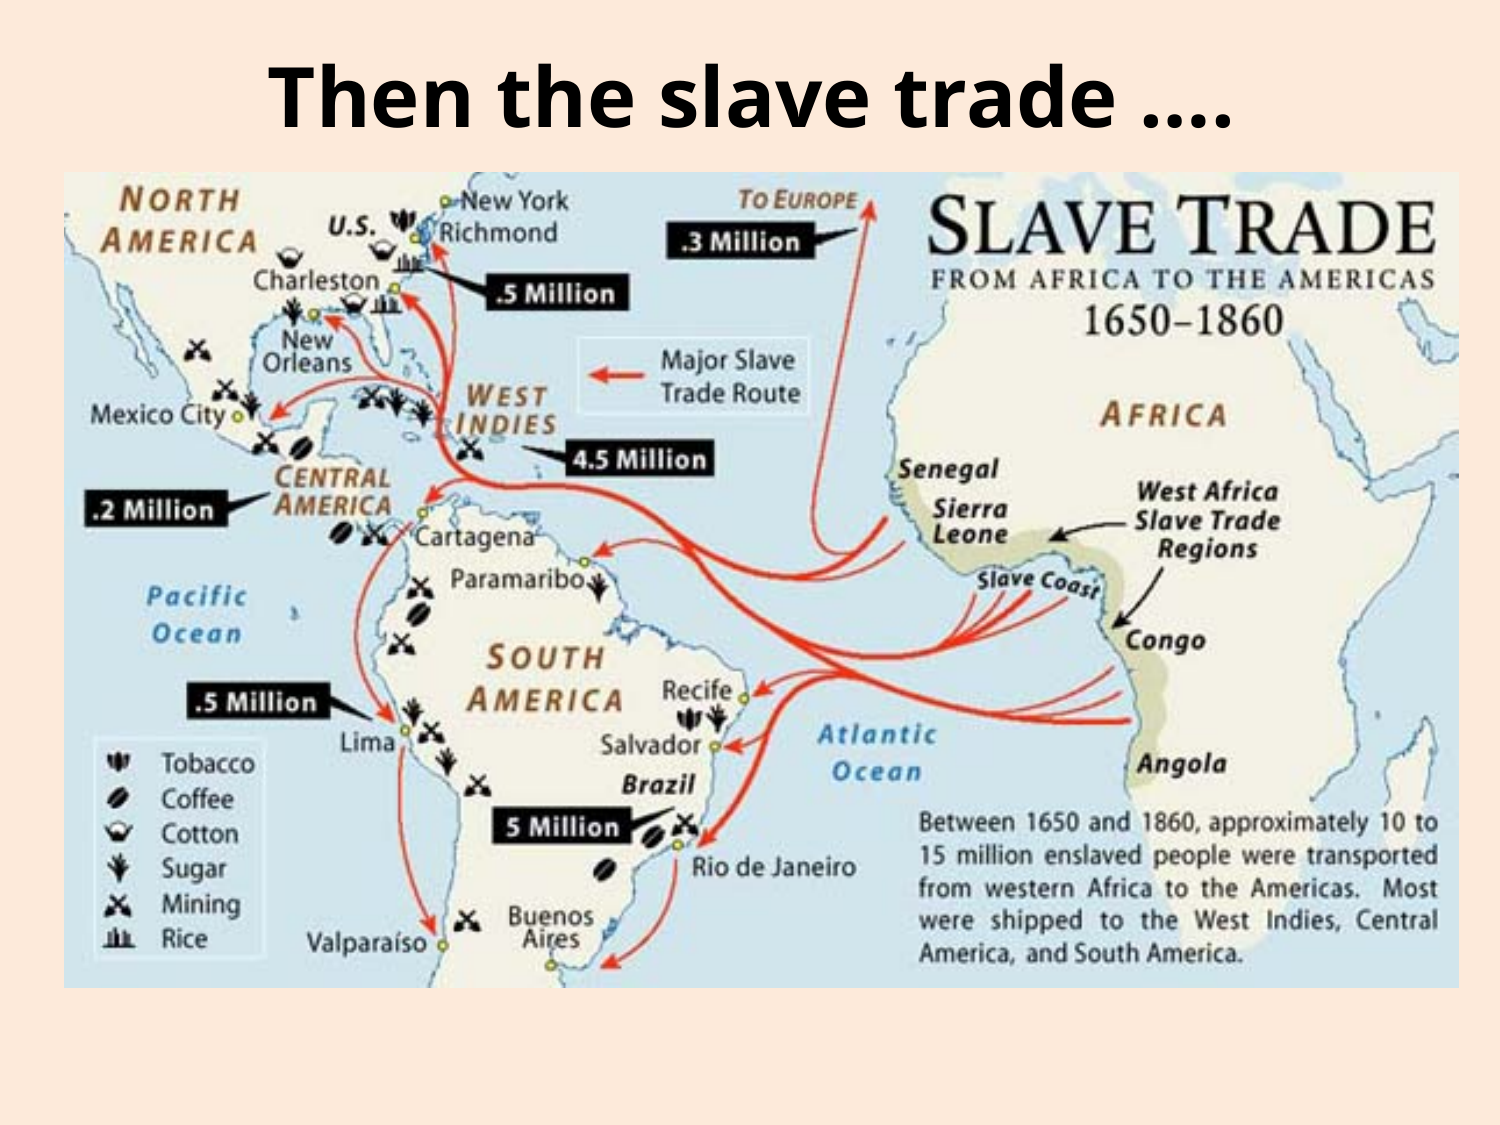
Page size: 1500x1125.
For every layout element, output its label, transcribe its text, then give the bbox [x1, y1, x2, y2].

title Then the slave trade …. [76, 0, 1427, 171]
picture [64, 172, 1459, 988]
